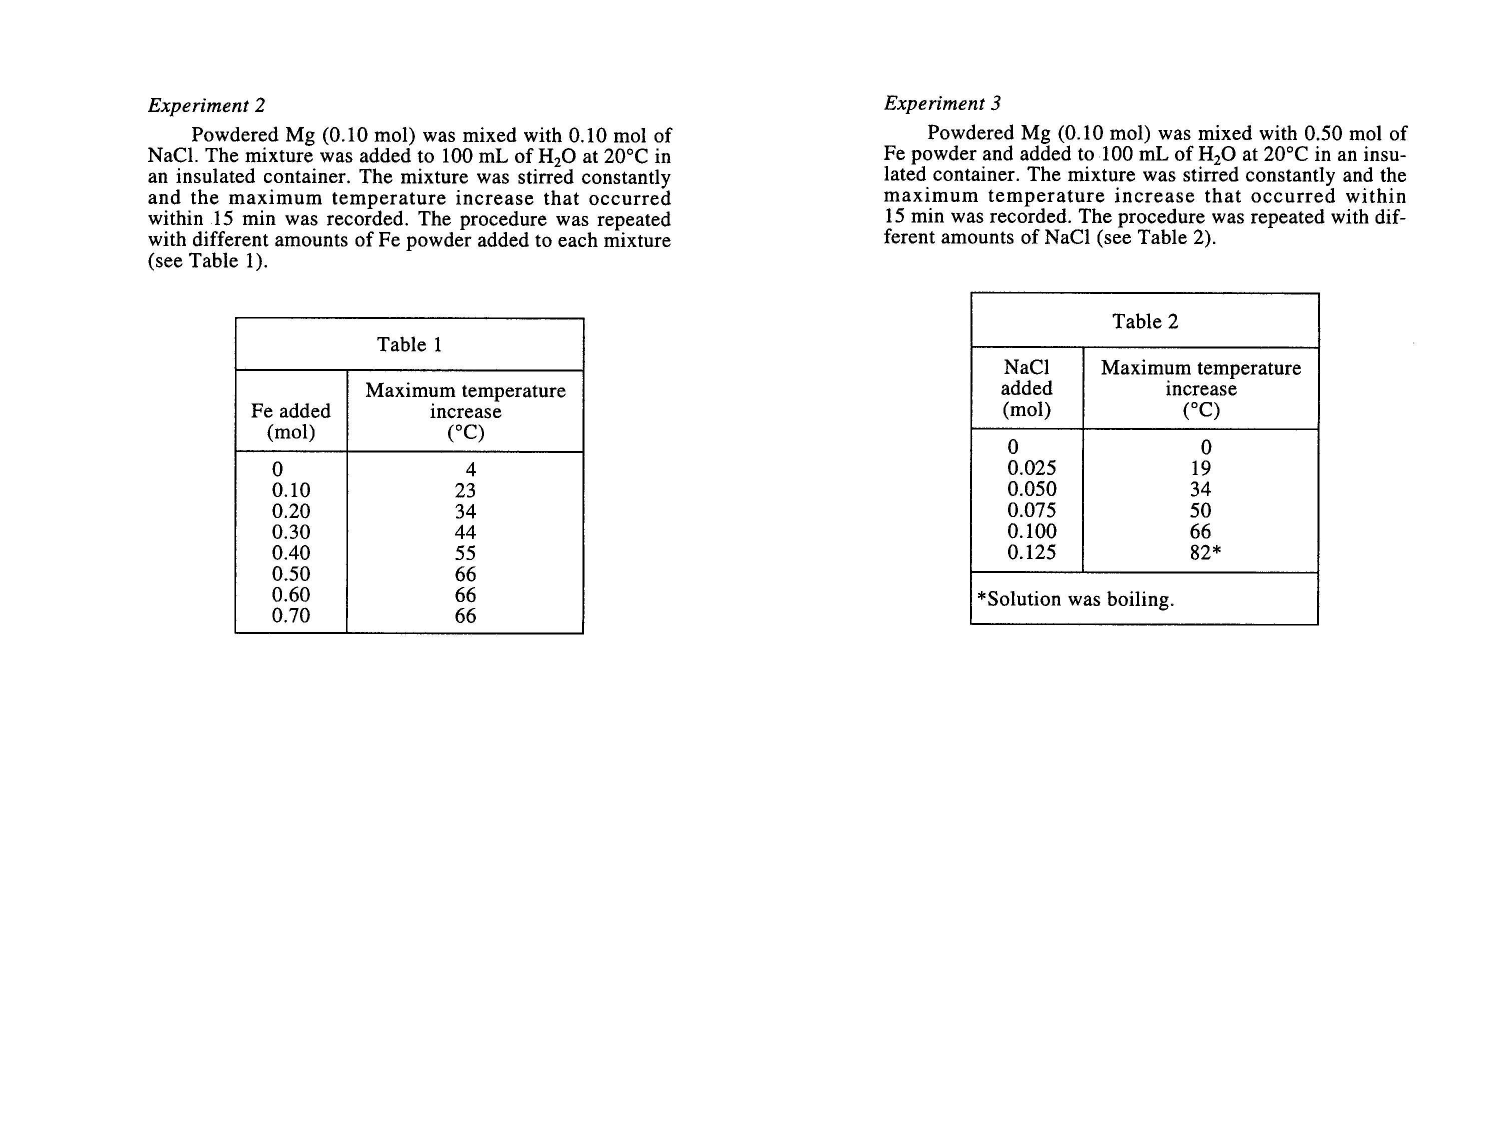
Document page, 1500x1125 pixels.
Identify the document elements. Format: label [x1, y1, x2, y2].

picture [849, 74, 1426, 647]
picture [112, 87, 688, 651]
